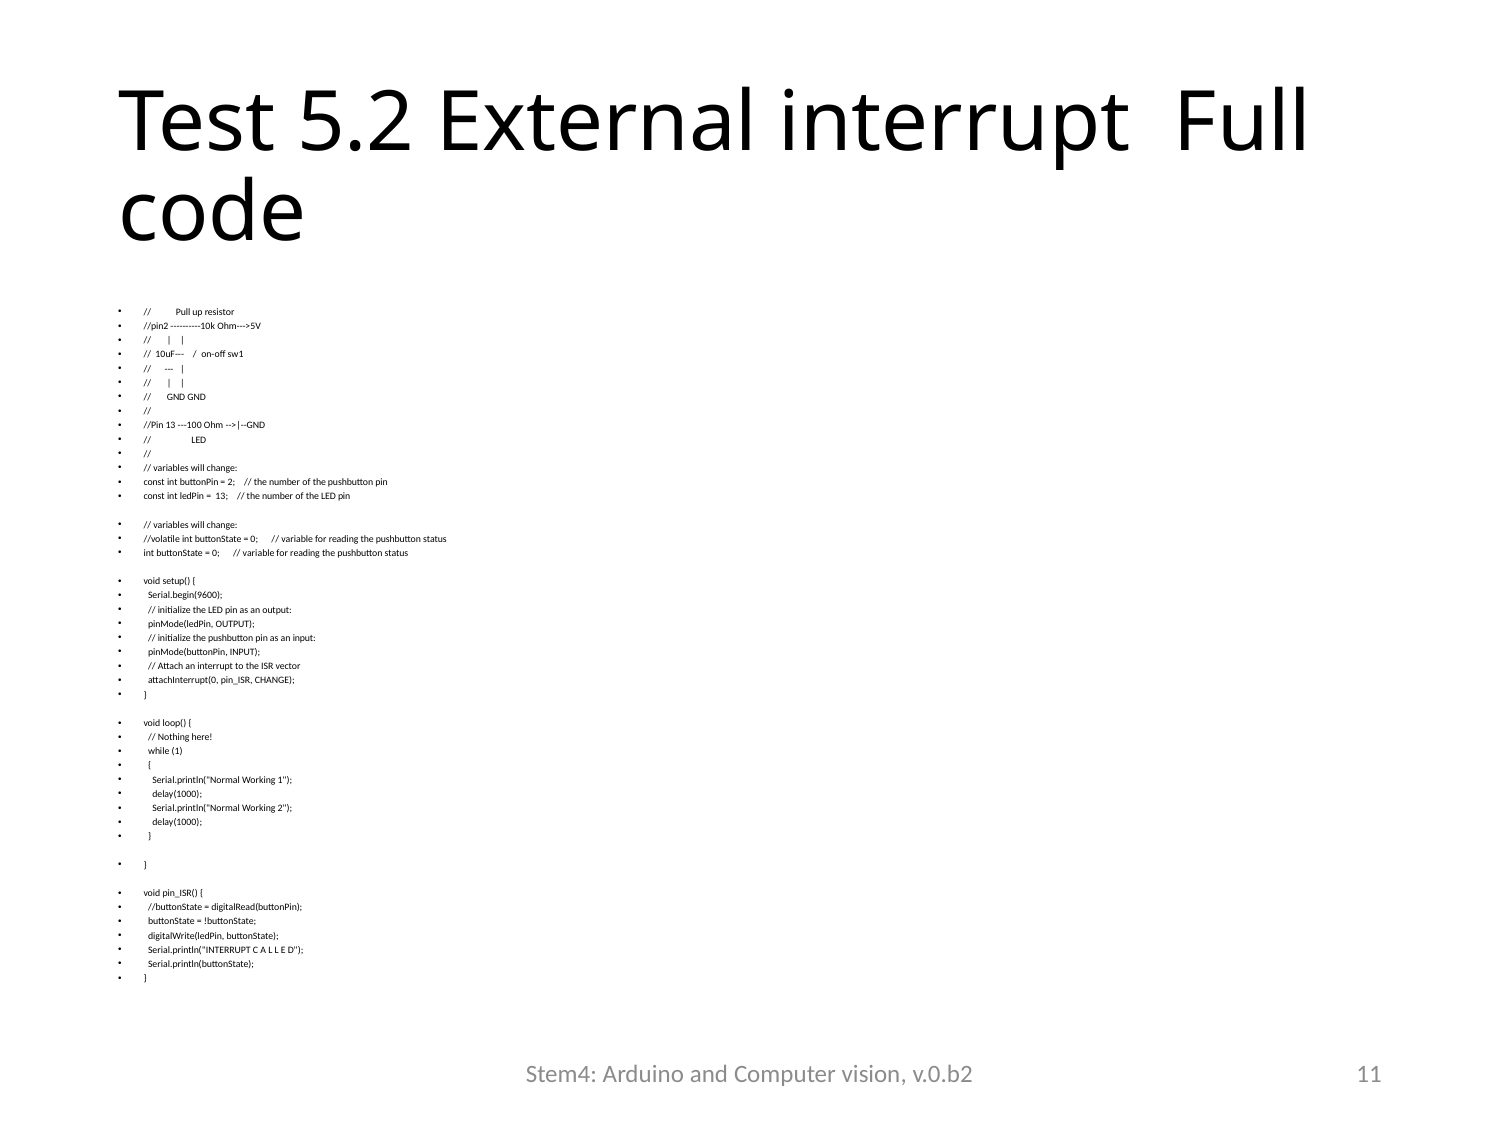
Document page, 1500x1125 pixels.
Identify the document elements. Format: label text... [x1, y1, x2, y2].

slide_number 11 [1059, 1042, 1397, 1103]
title Test 5.2 External interrupt Full code [103, 59, 1397, 278]
footer Stem4: Arduino and Computer vision, v.0.b2 [496, 1042, 1004, 1103]
list // Pull up resistor //pin2 ----------10k Ohm--->5V // | | // 10uF--- / on-off sw1 // --- | // | | // GND GND // //Pin 13 ---100 Ohm -->|--GND // LED // // variables will change: const int buttonPin = 2; // the number of the pushbutton pin const int ledPin = 13; // the number of the LED pin // variables will change: //volatile int buttonState = 0; // variable for reading the pushbutton status int buttonState = 0; // variable for reading the pushbutton status void setup() { Serial.begin(9600); // initialize the LED pin as an output: pinMode(ledPin, OUTPUT); // initialize the pushbutton pin as an input: pinMode(buttonPin, INPUT); // Attach an interrupt to the ISR vector attachInterrupt(0, pin_ISR, CHANGE); } void loop() { // Nothing here! while (1) { Serial.println("Normal Working 1"); delay(1000); Serial.println("Normal Working 2"); delay(1000); } } void pin_ISR() { //buttonState = digitalRead(buttonPin); buttonState = !buttonState; digitalWrite(ledPin, buttonState); Serial.println("INTERRUPT C A L L E D"); Serial.println(buttonState); } [103, 299, 1397, 1014]
